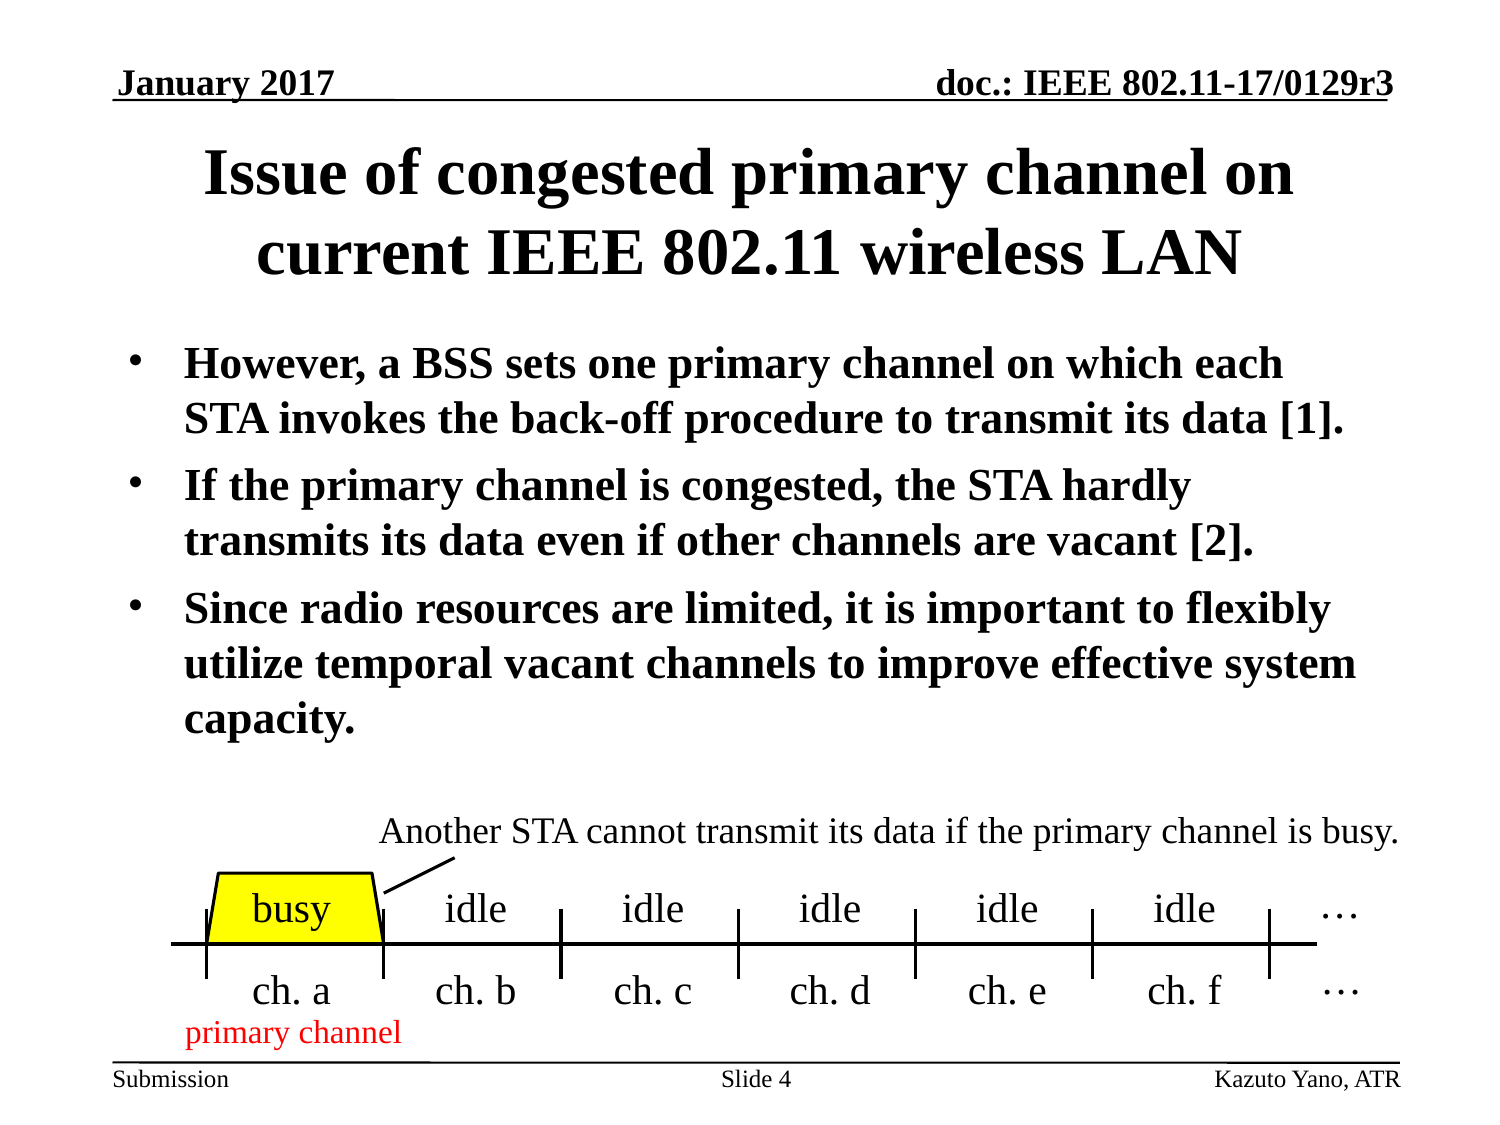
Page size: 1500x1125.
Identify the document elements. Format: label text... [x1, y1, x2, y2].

footer Kazuto Yano, ATR [1031, 1067, 1402, 1093]
title Issue of congested primary channel on current IEEE 802.11 wireless LAN [112, 111, 1388, 303]
list However, a BSS sets one primary channel on which each STA invokes the back-off procedure to transmit its data [1]. If the primary channel is congested, the STA hardly transmits its data even if other channels are vacant [2]. Since radio resources are limited, it is important to flexibly utilize temporal vacant channels to improve effective system capacity. [112, 324, 1388, 1001]
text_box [168, 798, 1421, 1059]
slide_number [116, 58, 507, 104]
slide_number Slide 4 [712, 1067, 800, 1123]
